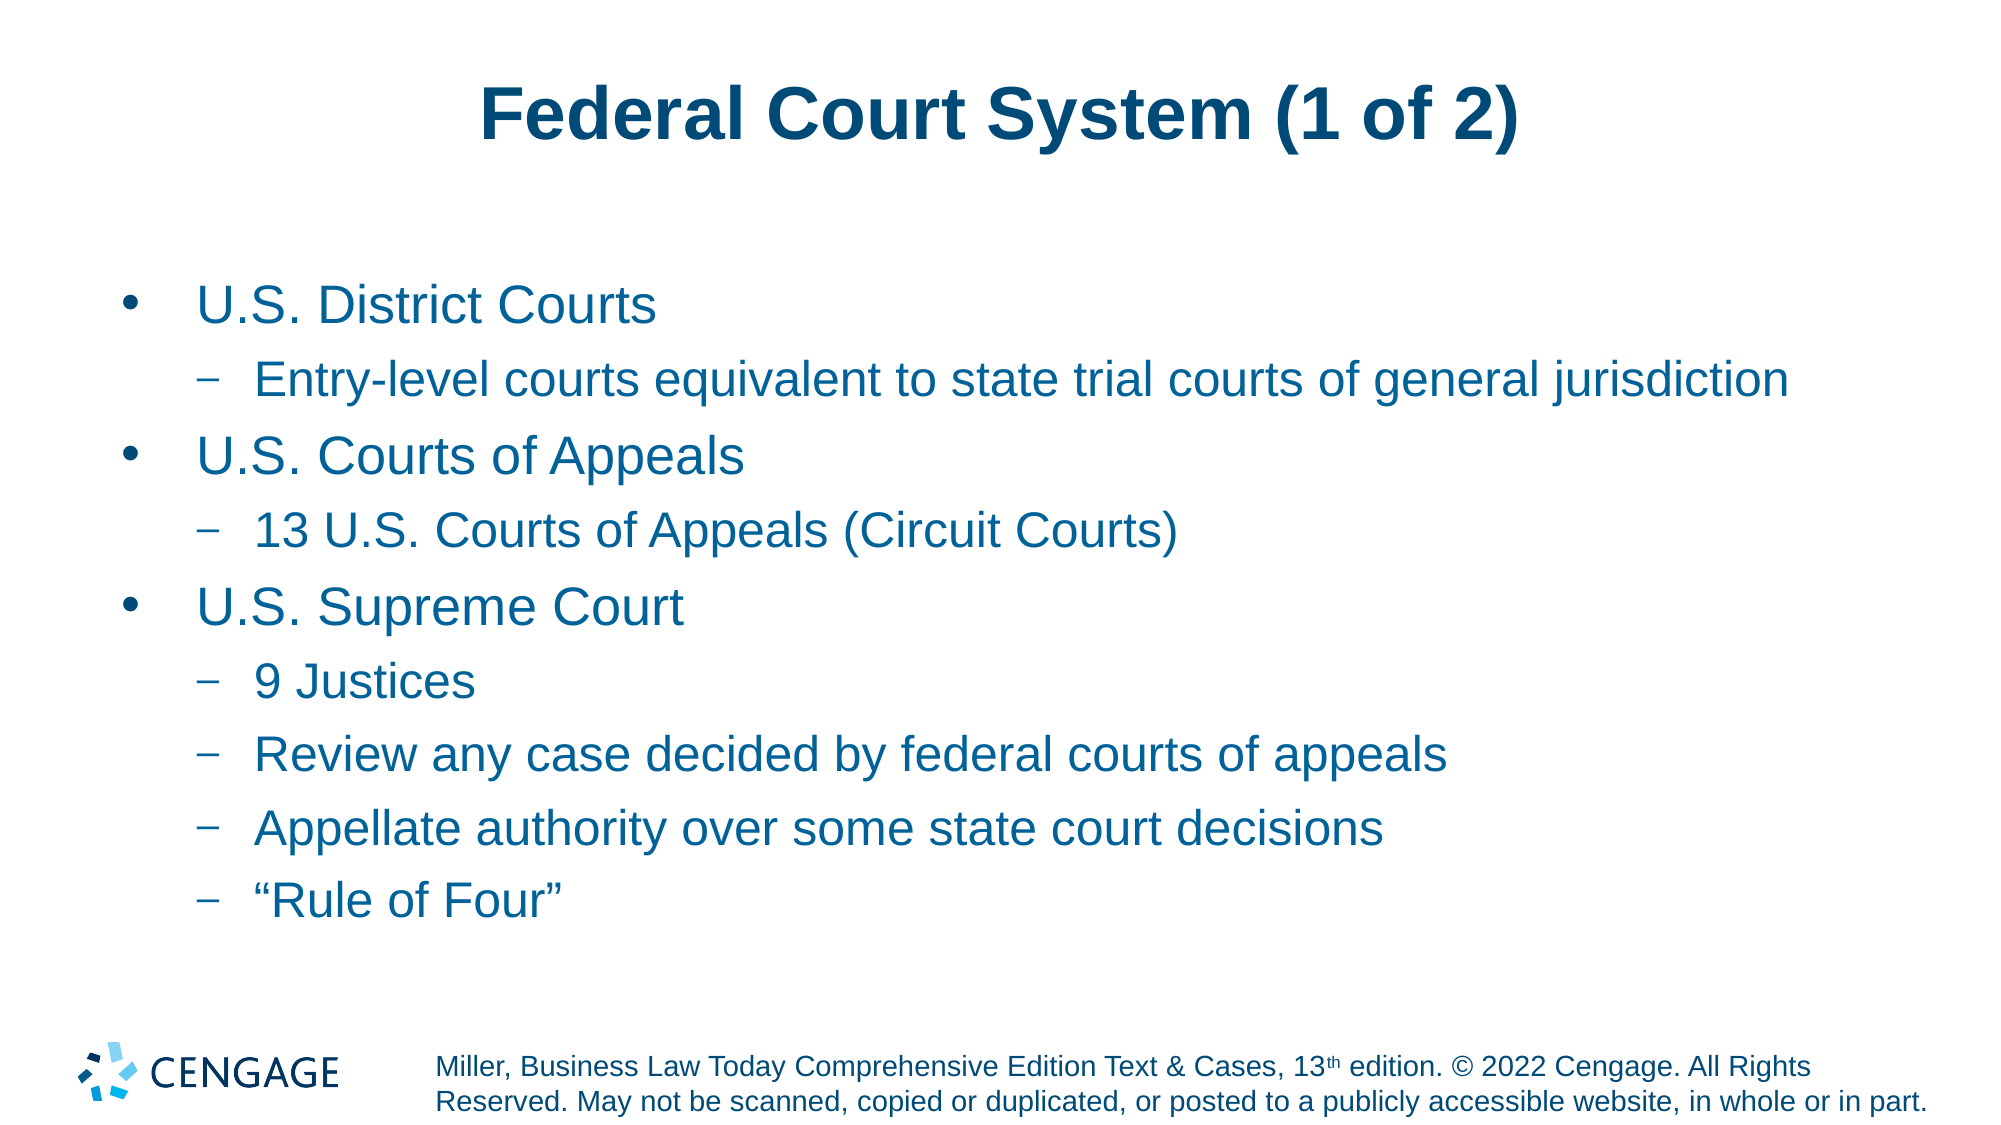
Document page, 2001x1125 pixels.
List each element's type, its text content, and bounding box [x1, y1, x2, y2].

picture [78, 1042, 338, 1101]
title Federal Court System (1 of 2) [137, 59, 1863, 171]
list U.S. District Courts Entry-level courts equivalent to state trial courts of general jurisdiction U.S. Courts of Appeals 13 U.S. Courts of Appeals (Circuit Courts) U.S. Supreme Court 9 Justices Review any case decided by federal courts of appeals Appellate authority over some state court decisions “Rule of Four” [121, 268, 1880, 990]
